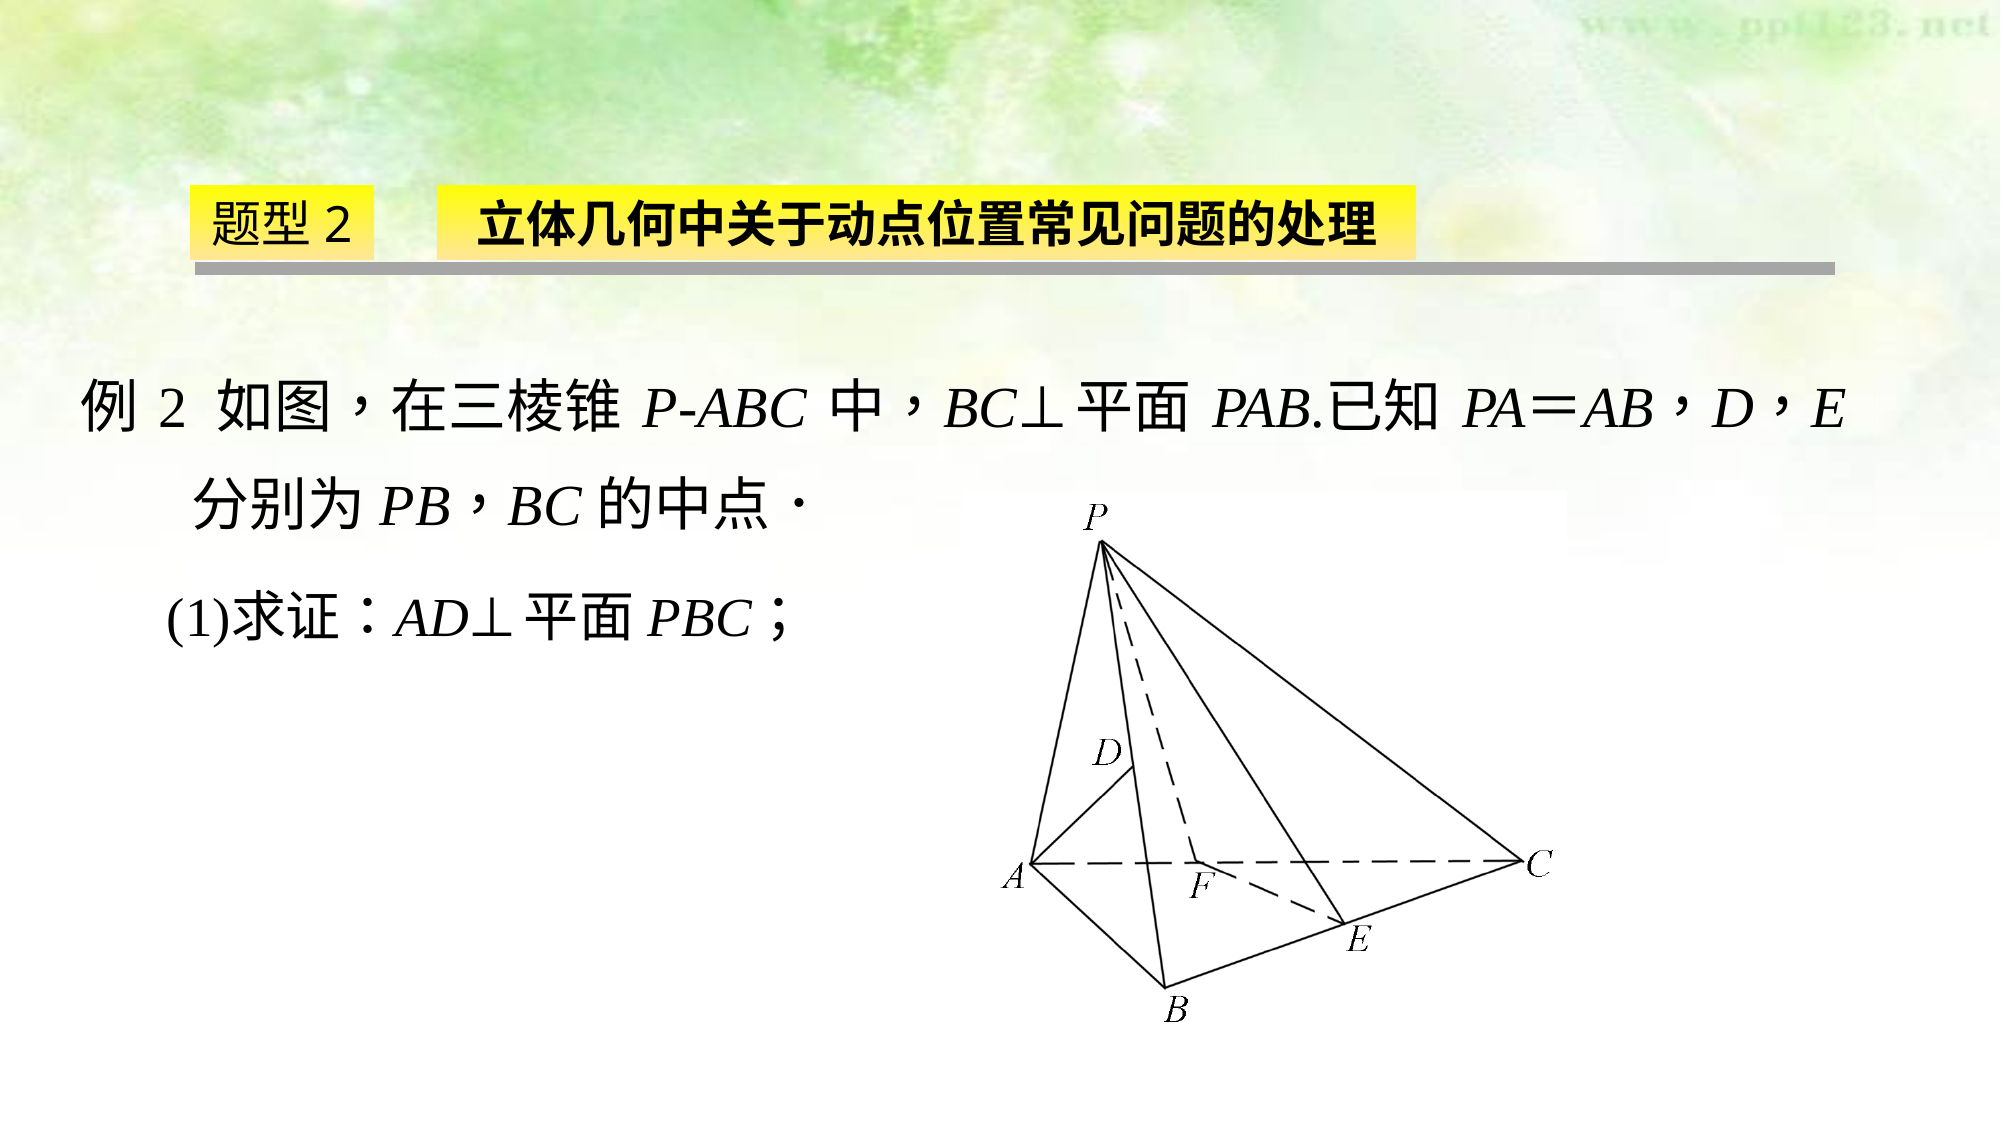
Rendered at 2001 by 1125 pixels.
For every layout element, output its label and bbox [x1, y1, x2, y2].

text_box [190, 185, 1836, 269]
picture [0, 0, 2001, 1125]
text_box [56, 570, 1736, 999]
text_box [80, 260, 1848, 613]
